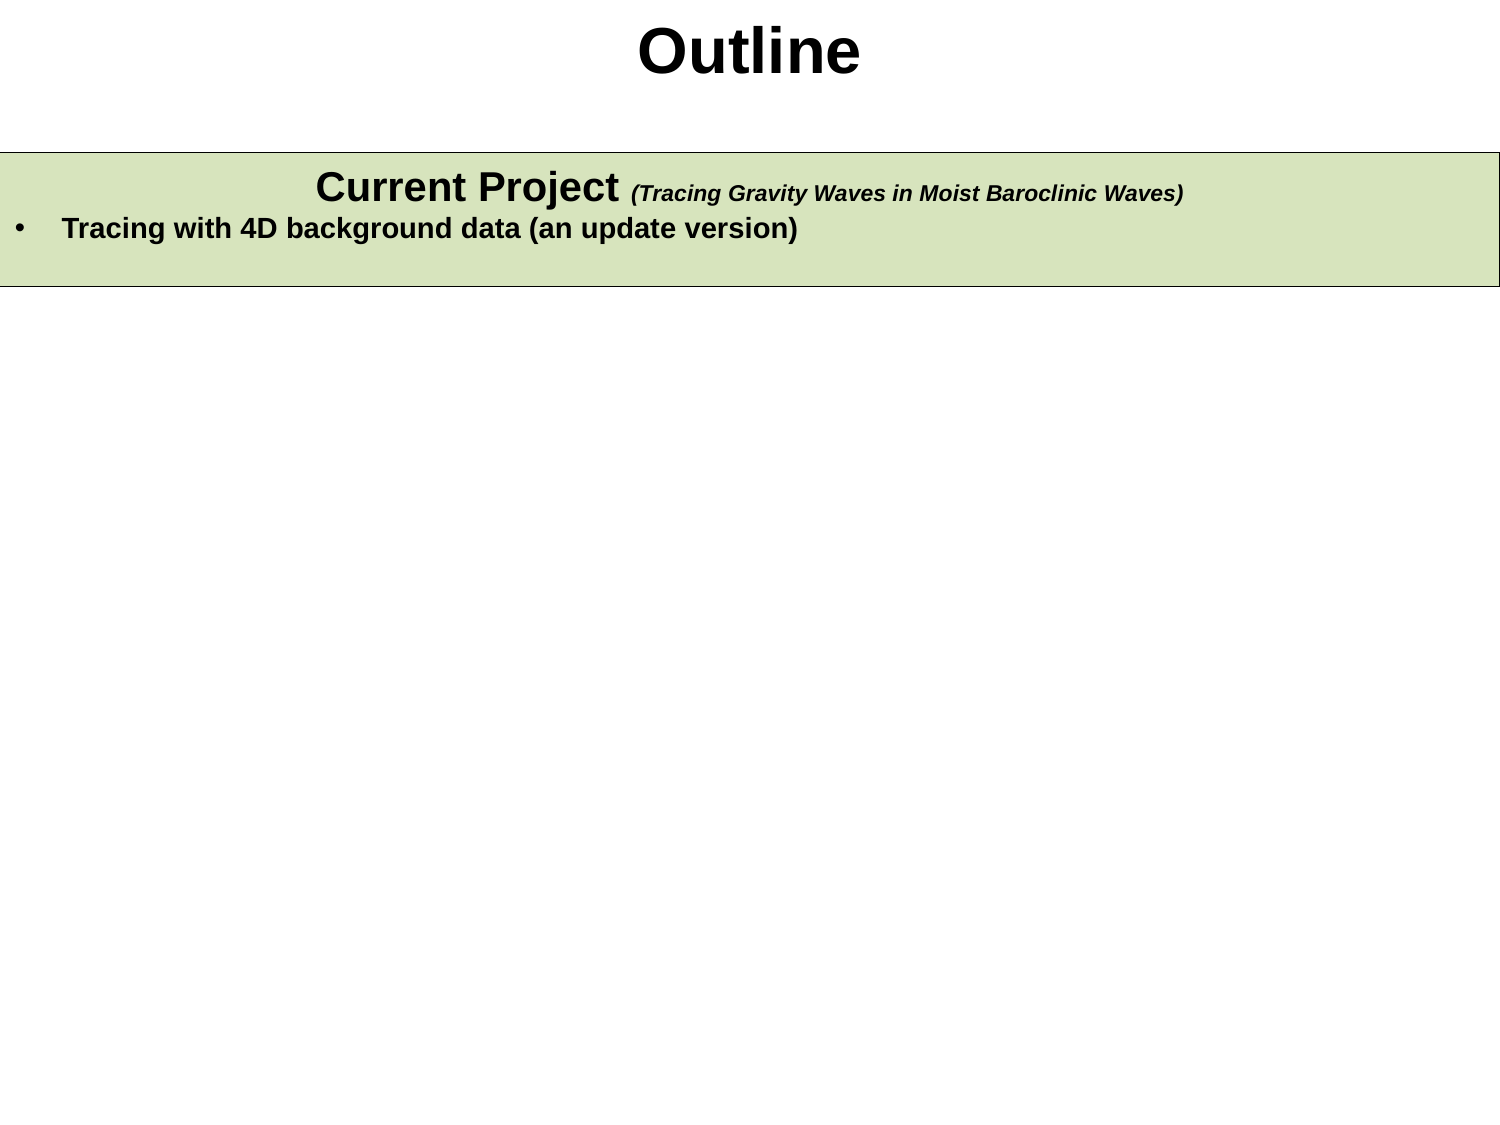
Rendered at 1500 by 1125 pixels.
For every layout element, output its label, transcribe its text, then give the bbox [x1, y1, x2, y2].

title Outline [0, 0, 1500, 95]
text_box Current Project (Tracing Gravity Waves in Moist Baroclinic Waves) Tracing with 4D background data (an update version) [0, 152, 1500, 287]
